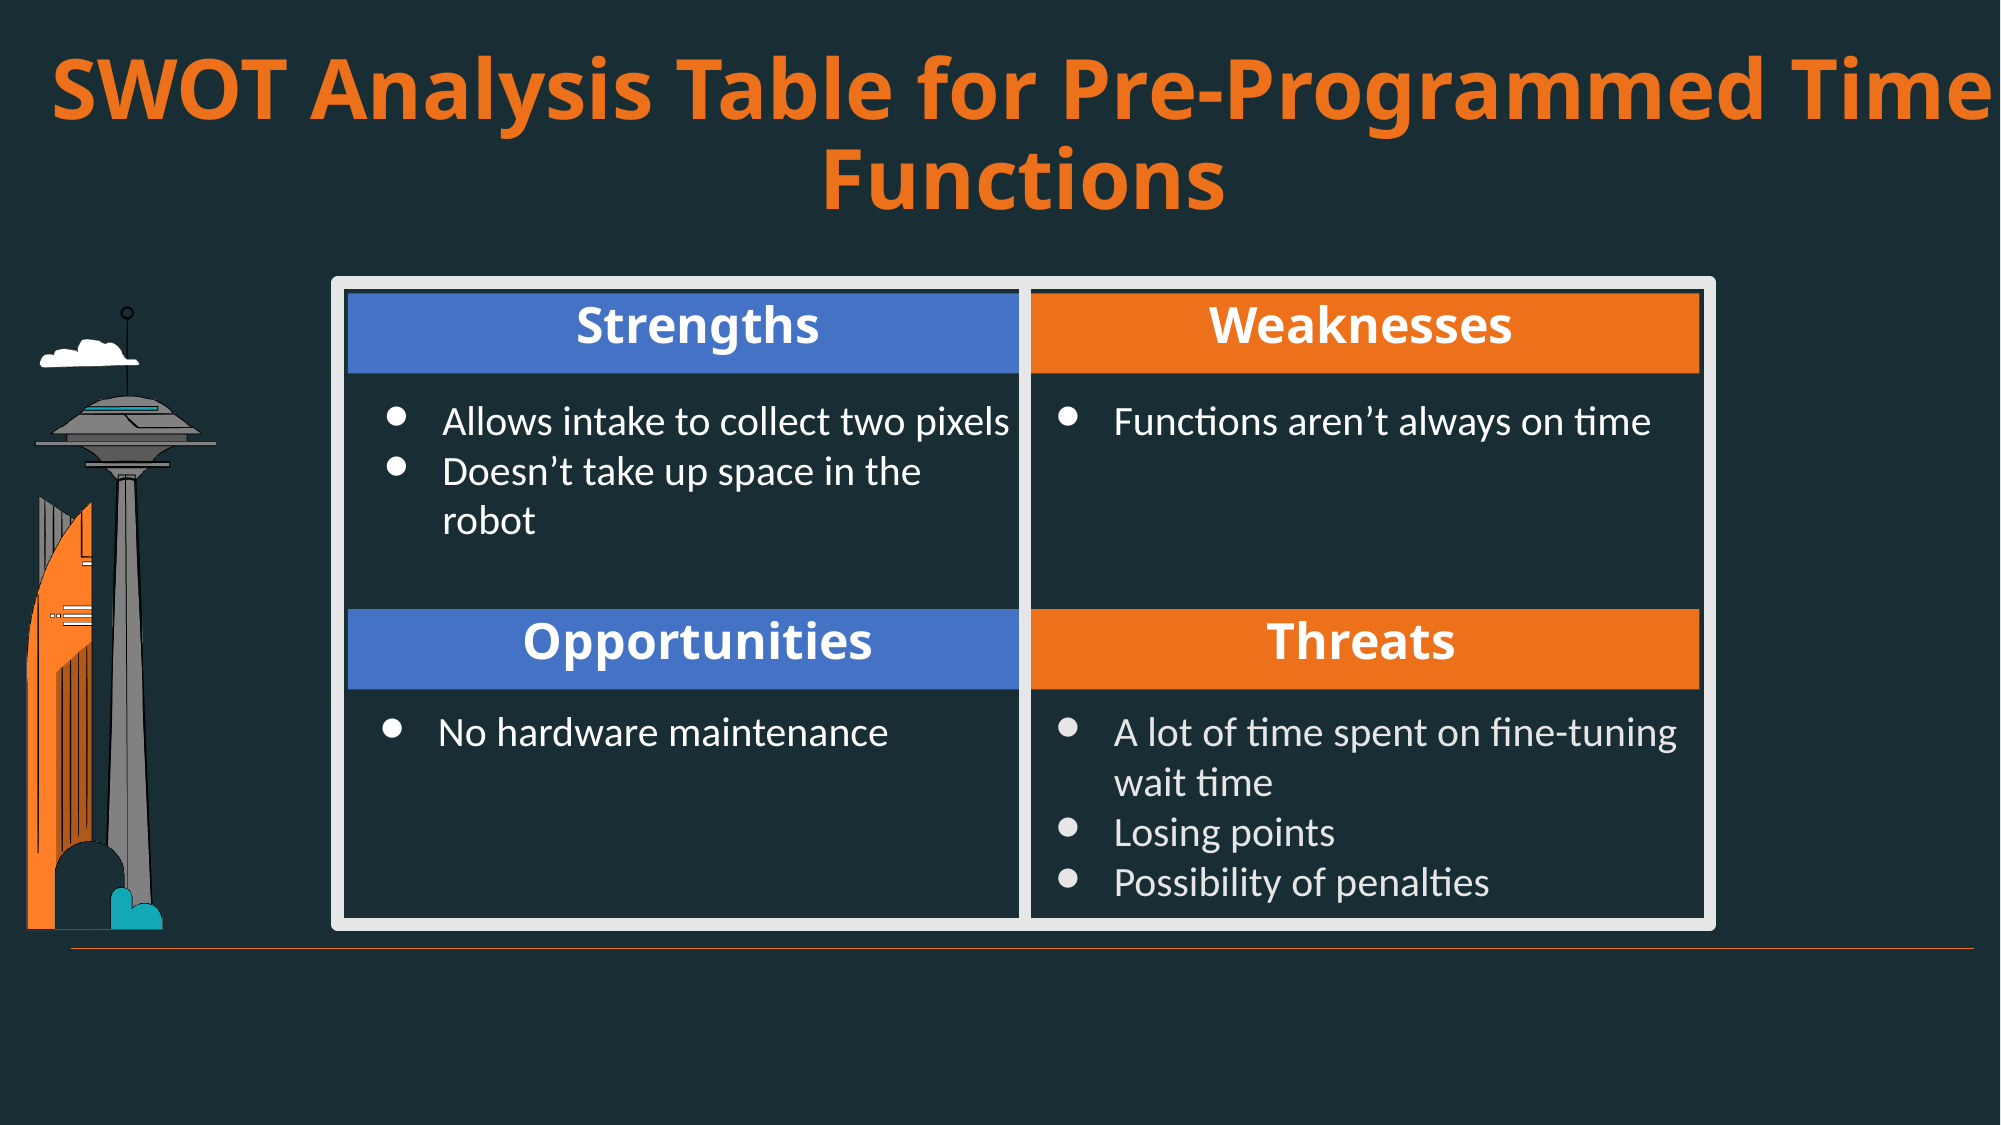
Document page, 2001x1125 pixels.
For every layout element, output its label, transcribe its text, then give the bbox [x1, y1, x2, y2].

text_box No hardware maintenance [347, 689, 1019, 770]
picture [0, 244, 216, 954]
list Threats [1031, 609, 1700, 689]
text_box [1031, 282, 1710, 925]
title SWOT Analysis Table for Pre-Programmed Time Functions [29, 52, 2000, 223]
list Opportunities [347, 609, 1019, 689]
list Strengths [347, 293, 1019, 374]
list Weaknesses [1031, 293, 1700, 374]
text_box A lot of time spent on fine-tuning wait time Losing points Possibility of penalties [1031, 689, 1700, 920]
text_box Allows intake to collect two pixels Doesn’t take up space in the robot [352, 378, 1019, 559]
text_box Functions aren’t always on time [1031, 378, 1700, 459]
text_box [337, 282, 1019, 925]
